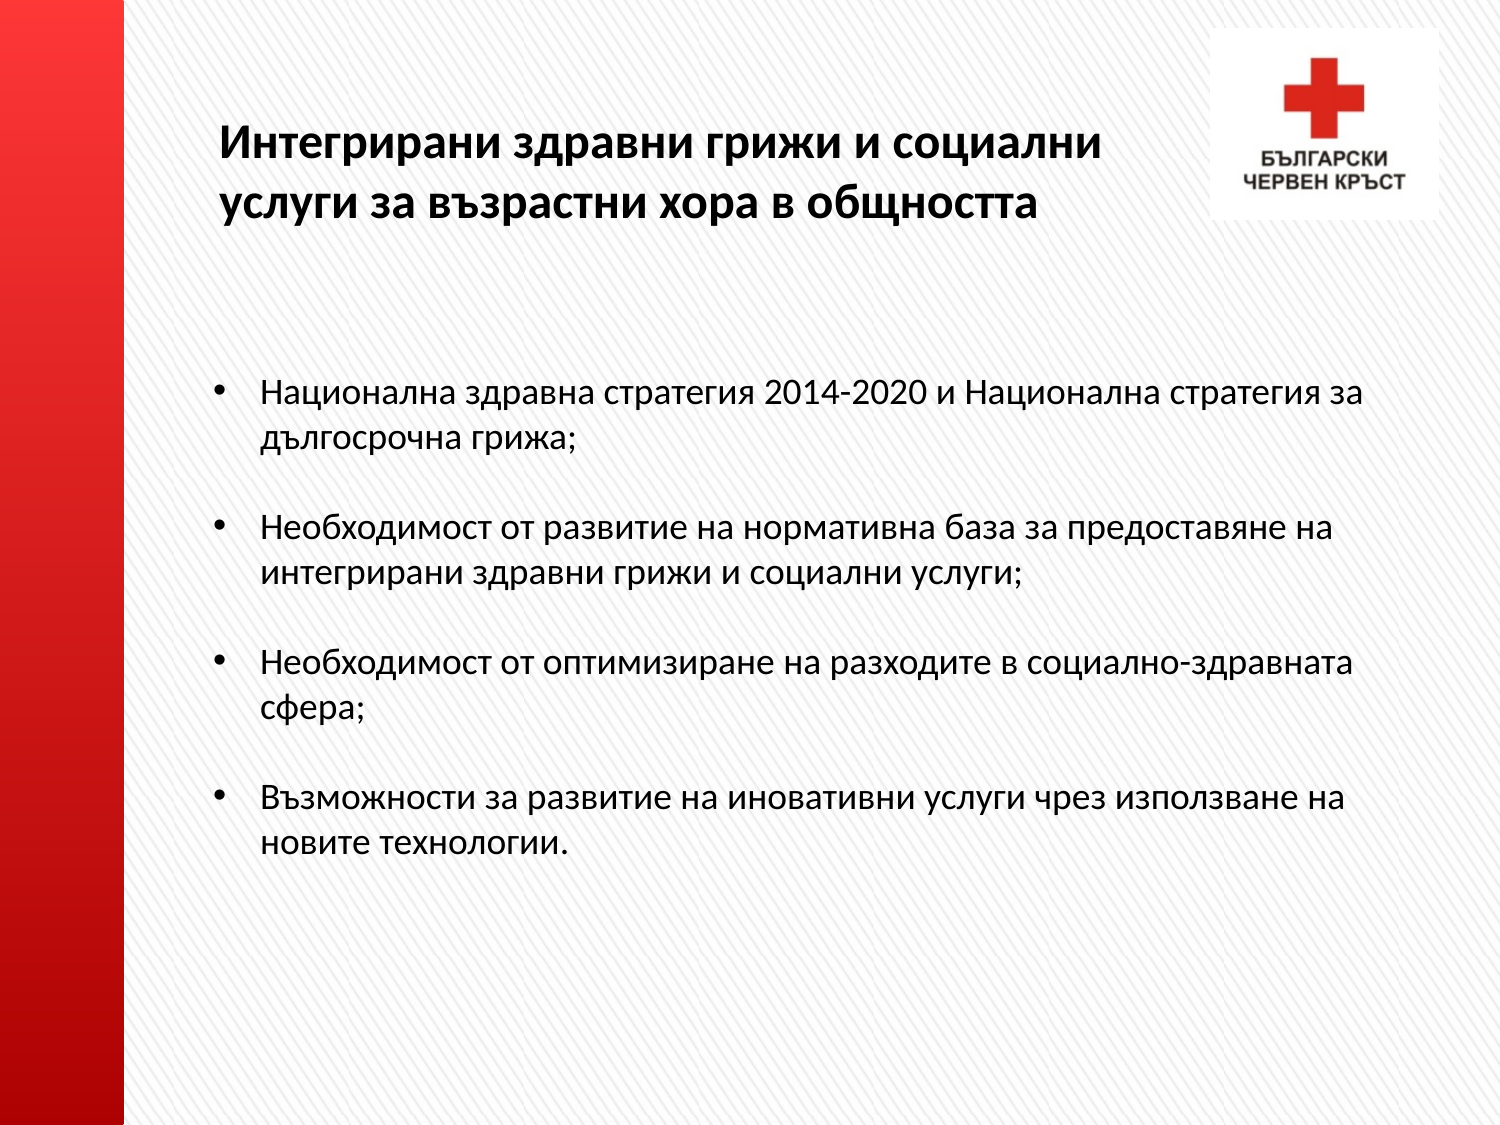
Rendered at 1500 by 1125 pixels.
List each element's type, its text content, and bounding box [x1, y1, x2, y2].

text_box Национална здравна стратегия 2014-2020 и Национална стратегия за дългосрочна грижа; Необходимост от развитие на нормативна база за предоставяне на интегрирани здравни грижи и социални услуги; Необходимост от оптимизиране на разходите в социално-здравната сфера; Възможности за развитие на иновативни услуги чрез използване на новите технологии. [198, 314, 1439, 870]
text_box Интегрирани здравни грижи и социални услуги за възрастни хора в общността [204, 101, 1235, 237]
picture [1210, 27, 1440, 221]
